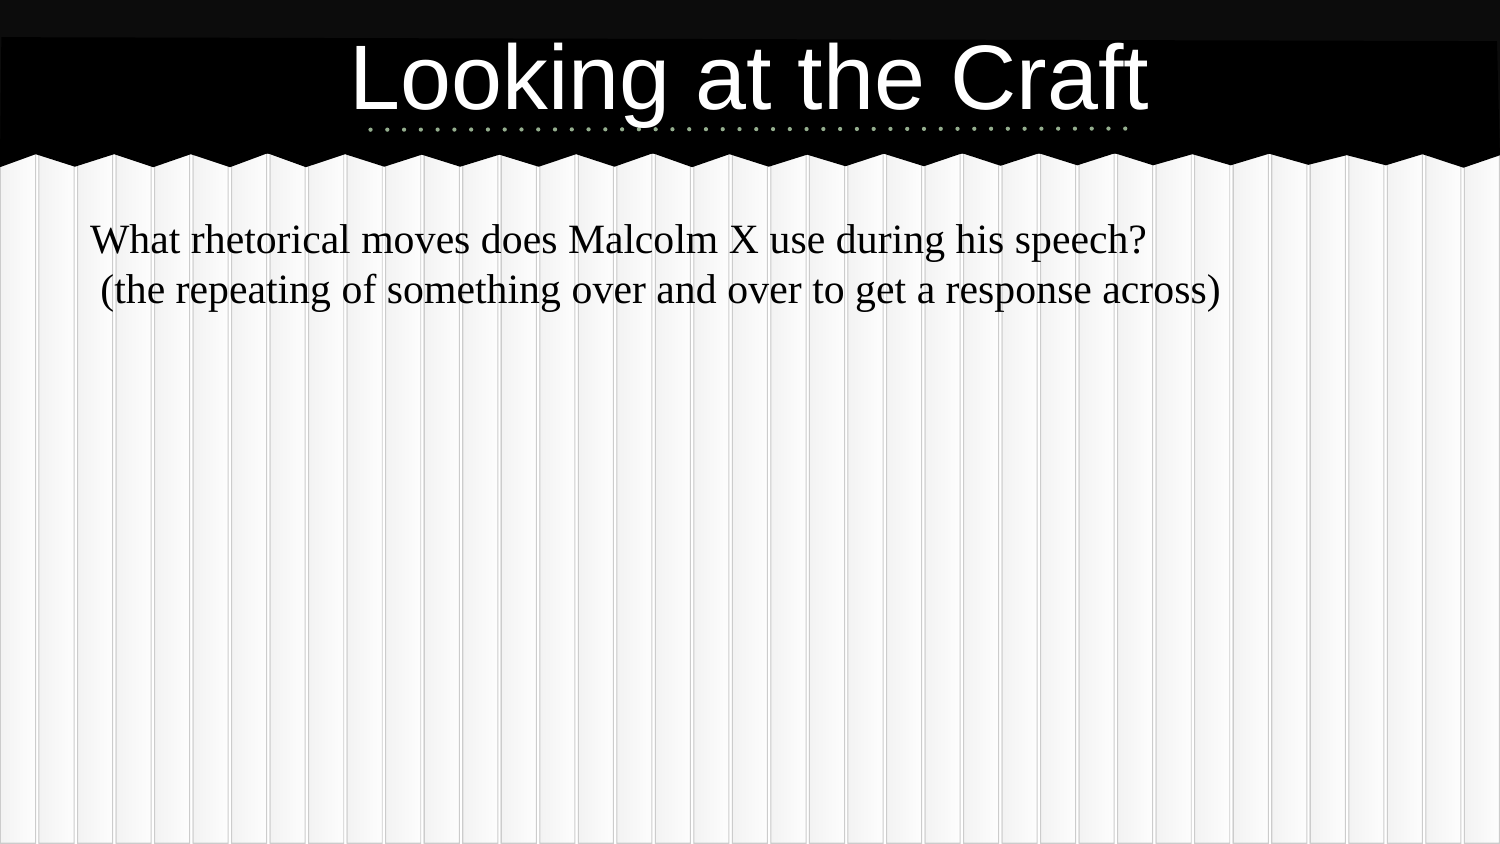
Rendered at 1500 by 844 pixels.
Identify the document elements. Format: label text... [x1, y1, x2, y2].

list What rhetorical moves does Malcolm X use during his speech? (the repeating of something over and over to get a response across) [75, 196, 1425, 793]
title Looking at the Craft [75, 2, 1425, 143]
